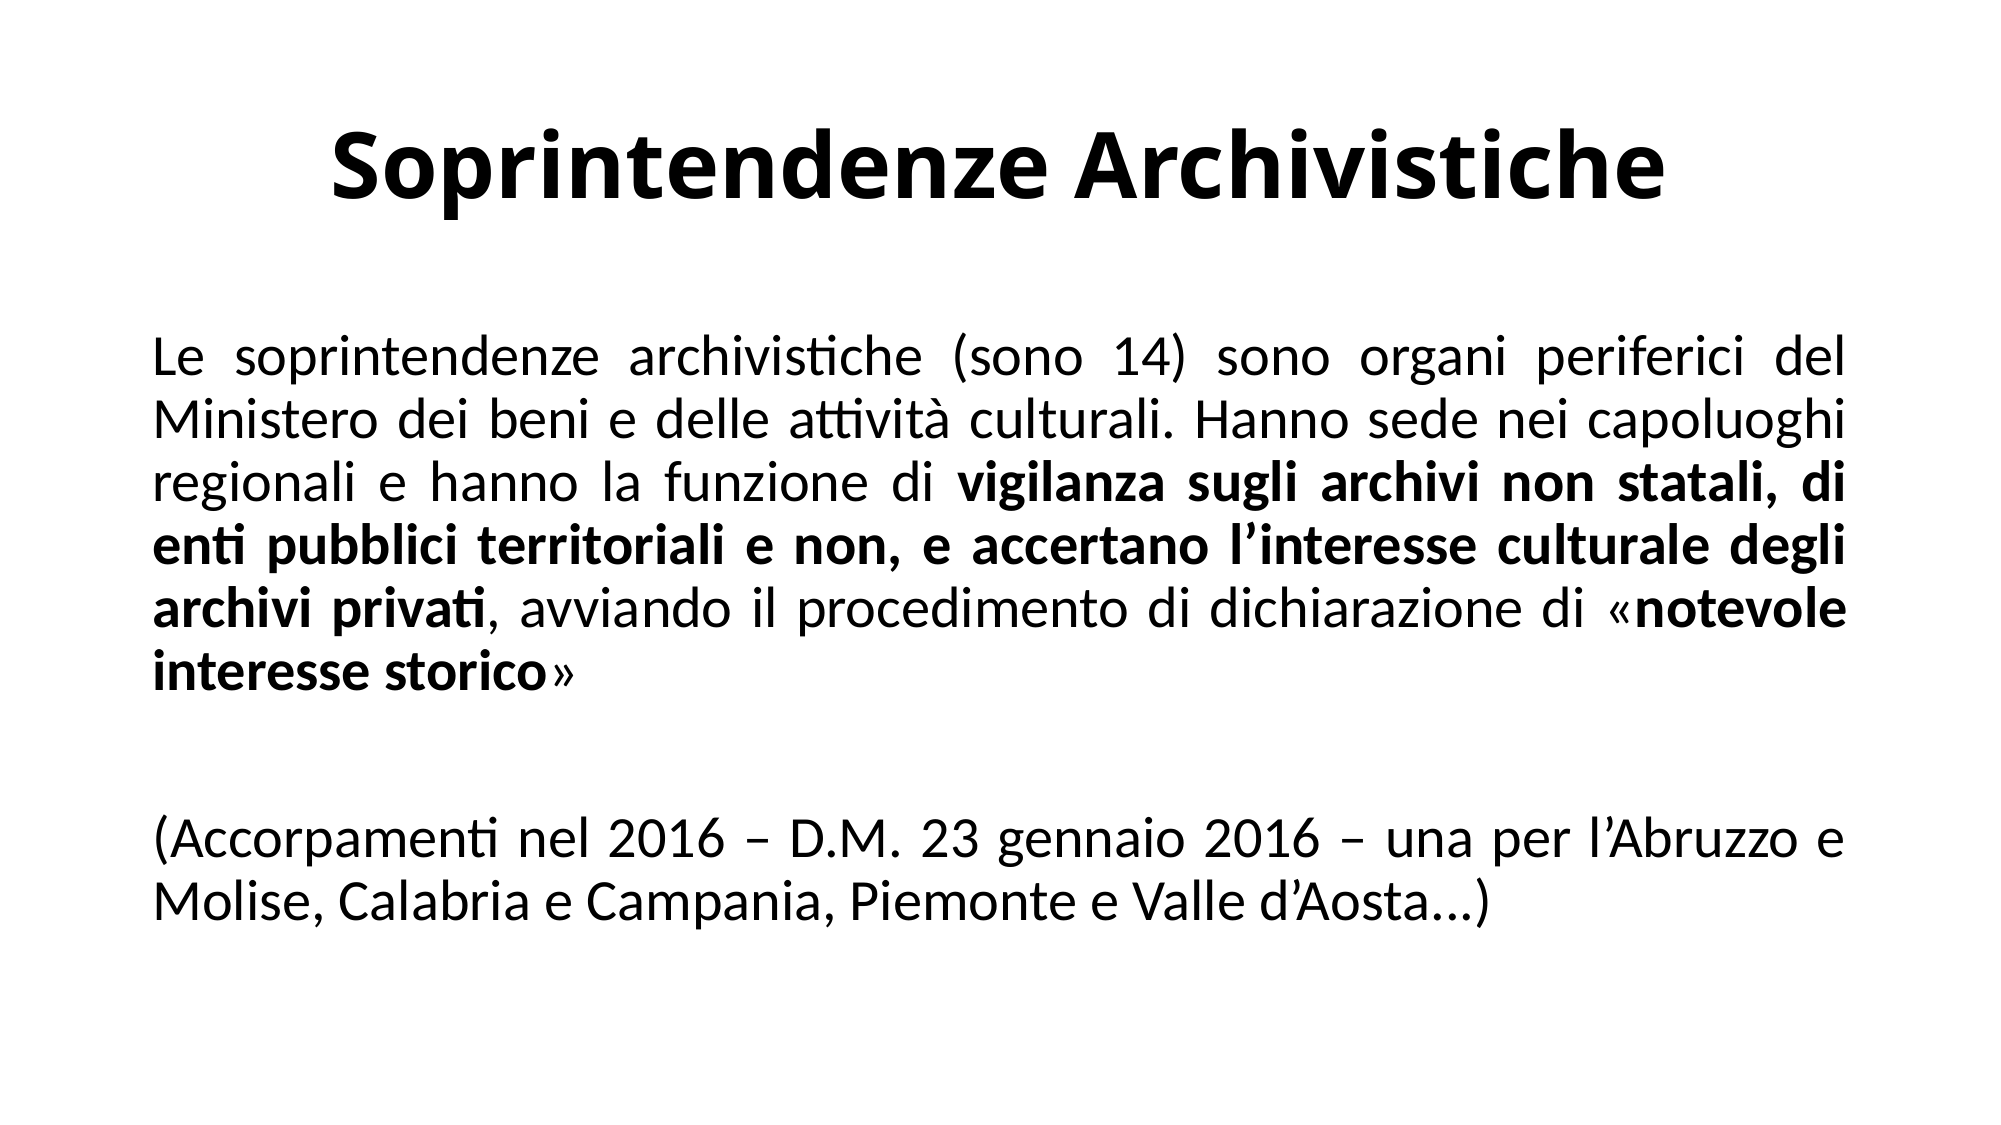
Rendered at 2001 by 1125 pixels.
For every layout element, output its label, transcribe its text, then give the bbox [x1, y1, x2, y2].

title Soprintendenze Archivistiche [137, 59, 1863, 278]
list Le soprintendenze archivistiche (sono 14) sono organi periferici del Ministero dei beni e delle attività culturali. Hanno sede nei capoluoghi regionali e hanno la funzione di vigilanza sugli archivi non statali, di enti pubblici territoriali e non, e accertano l’interesse culturale degli archivi privati, avviando il procedimento di dichiarazione di «notevole interesse storico» (Accorpamenti nel 2016 – D.M. 23 gennaio 2016 – una per l’Abruzzo e Molise, Calabria e Campania, Piemonte e Valle d’Aosta...) [137, 318, 1863, 1014]
